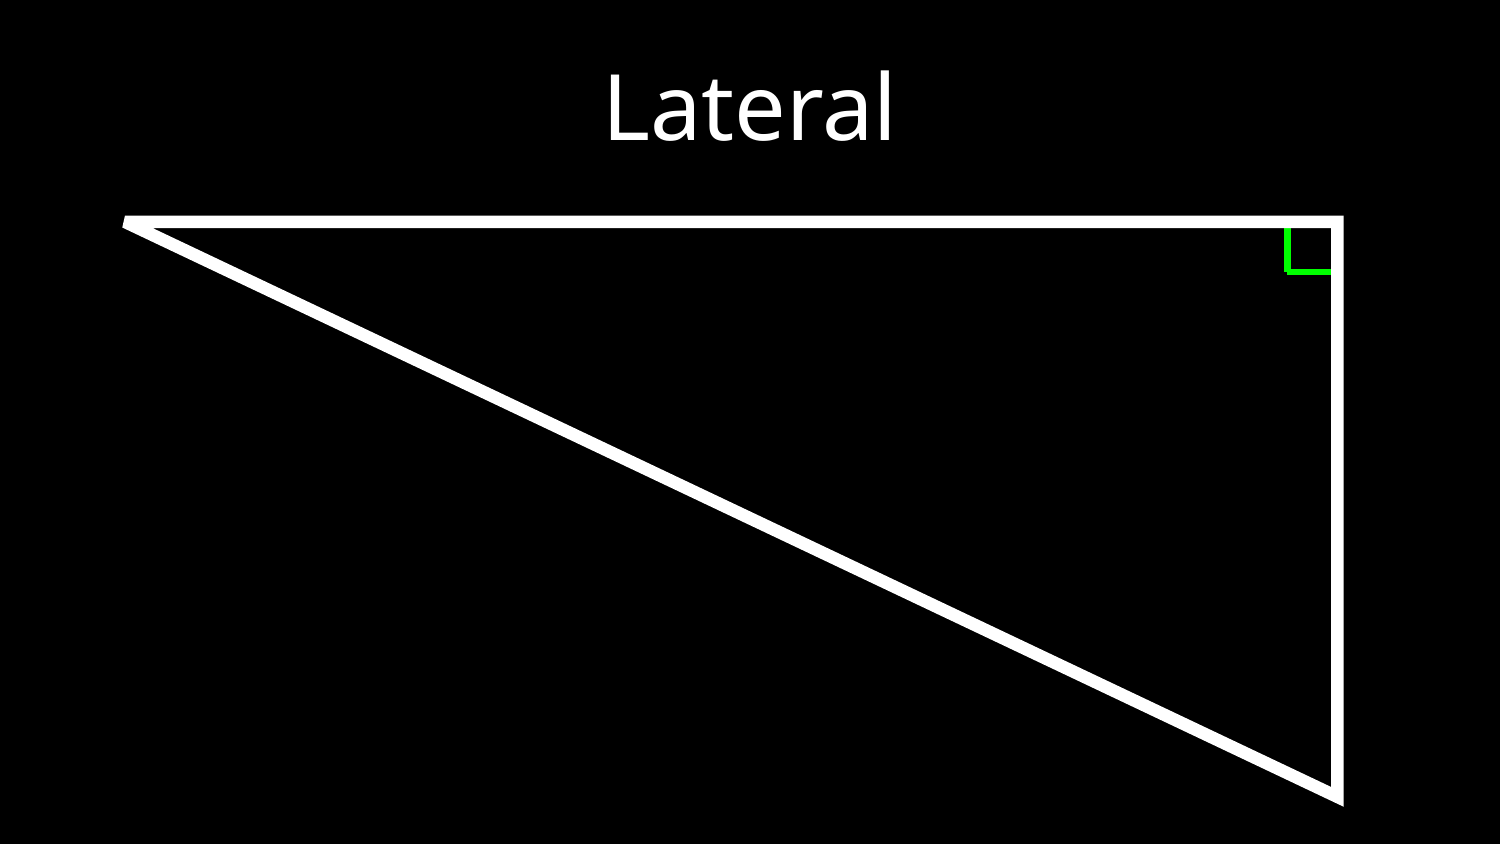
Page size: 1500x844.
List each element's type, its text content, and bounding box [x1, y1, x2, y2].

text_box [124, 219, 1340, 801]
title Lateral [75, 33, 1425, 175]
